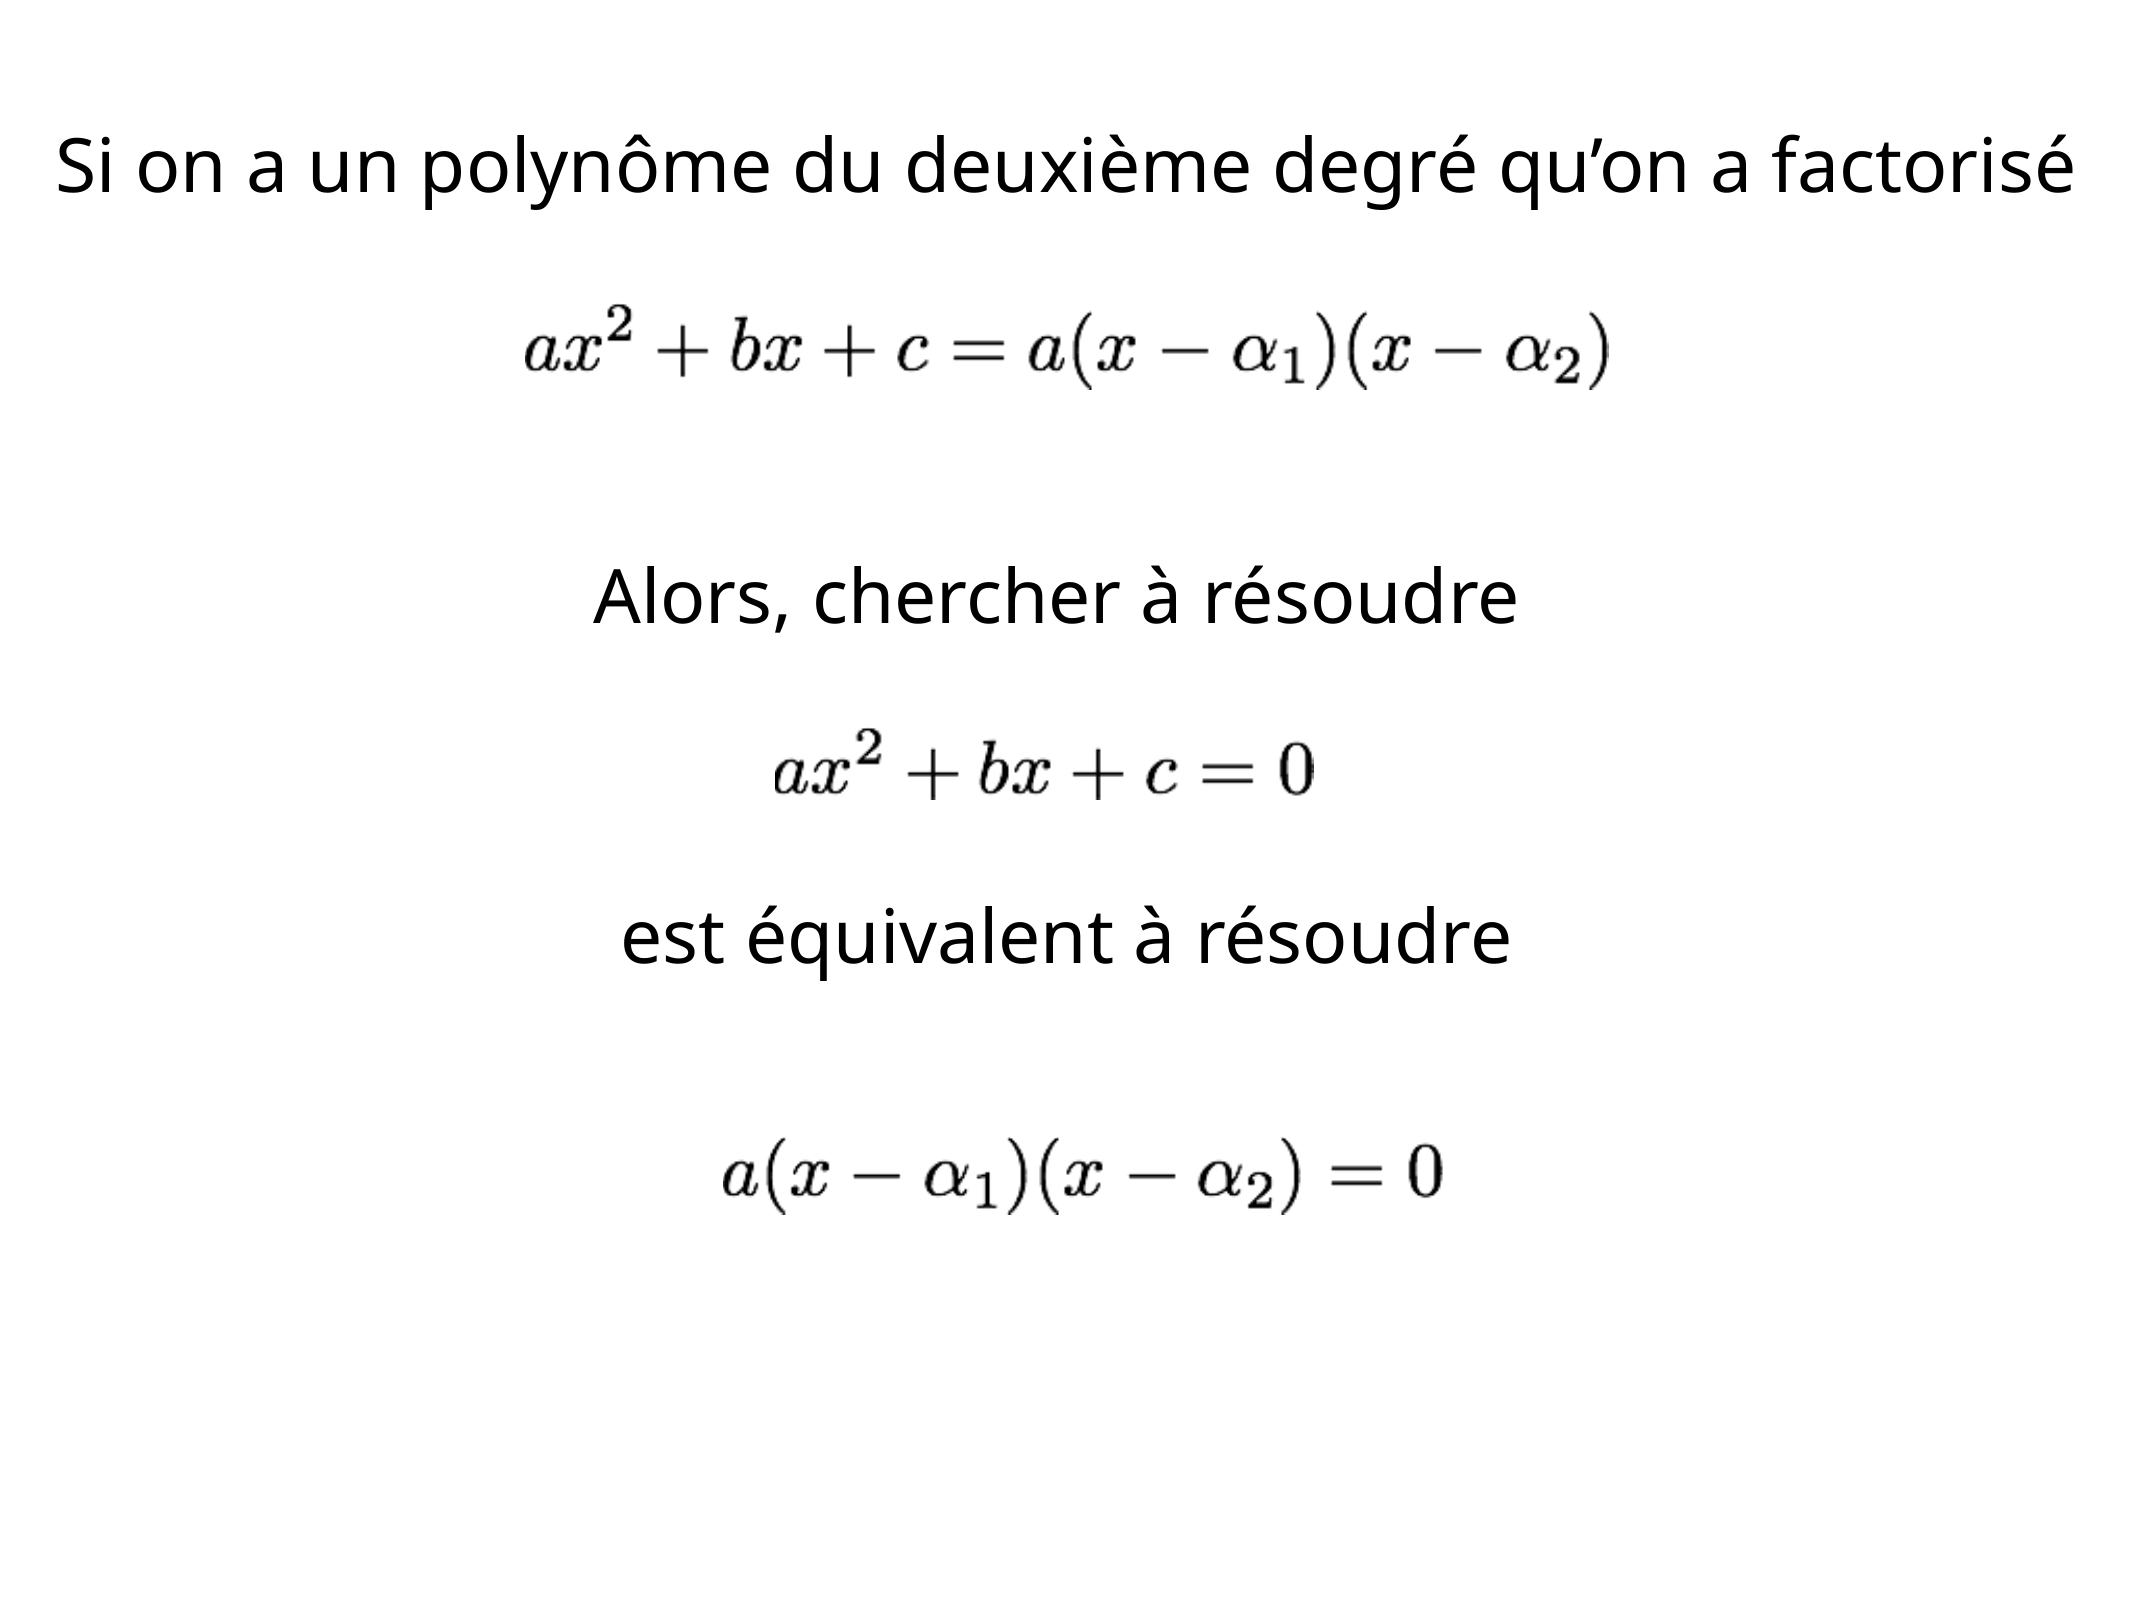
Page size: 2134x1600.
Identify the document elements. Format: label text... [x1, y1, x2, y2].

text_box Alors, chercher à résoudre [584, 540, 1549, 648]
picture [775, 726, 1314, 801]
text_box Si on a un polynôme du deuxième degré qu’on a factorisé [47, 109, 2087, 216]
text_box est équivalent à résoudre [612, 879, 1521, 987]
picture [524, 303, 1609, 390]
picture [723, 1137, 1445, 1216]
